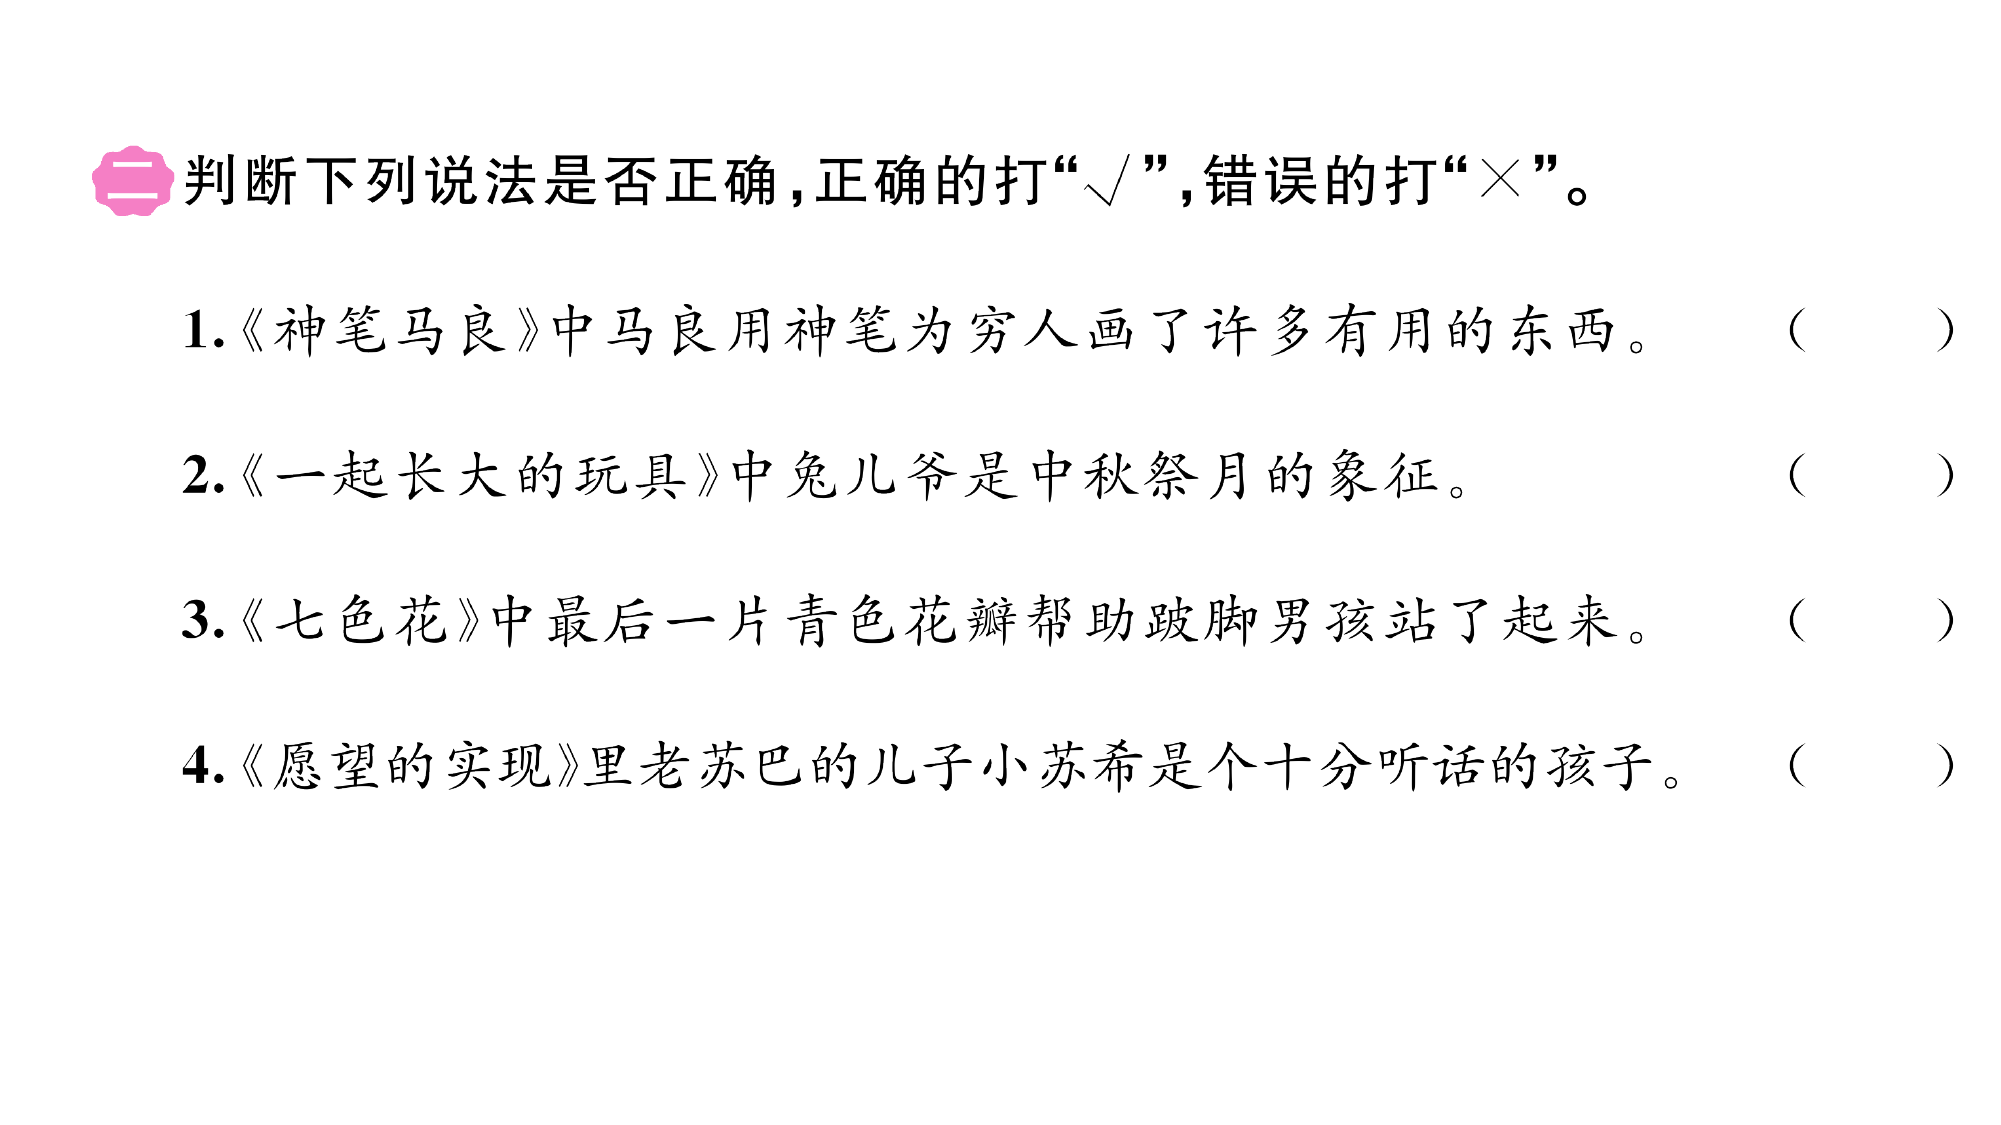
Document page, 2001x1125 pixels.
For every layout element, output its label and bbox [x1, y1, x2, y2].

picture [88, 118, 1979, 814]
